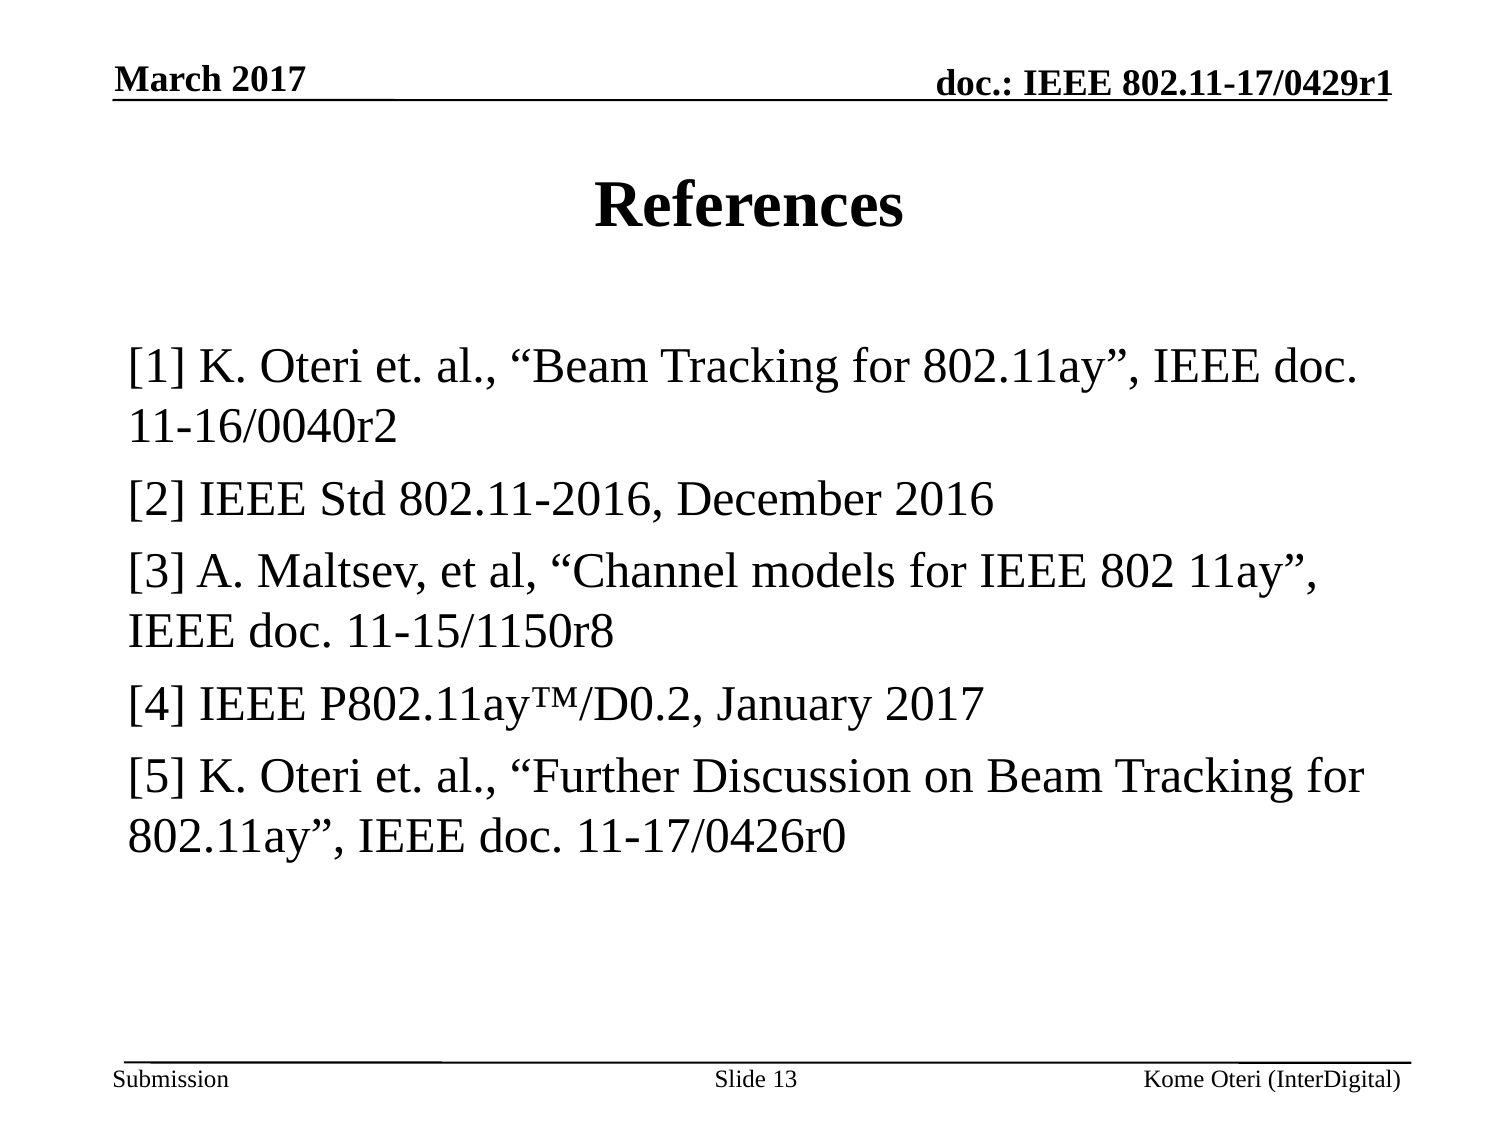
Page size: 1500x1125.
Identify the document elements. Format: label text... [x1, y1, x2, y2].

slide_number Slide 13 [712, 1061, 800, 1123]
title References [112, 112, 1388, 288]
footer Kome Oteri (InterDigital) [878, 1061, 1402, 1093]
list [1] K. Oteri et. al., “Beam Tracking for 802.11ay”, IEEE doc. 11-16/0040r2 [2] IEEE Std 802.11-2016, December 2016 [3] A. Maltsev, et al, “Channel models for IEEE 802 11ay”, IEEE doc. 11-15/1150r8 [4] IEEE P802.11ay™/D0.2, January 2017 [5] K. Oteri et. al., “Further Discussion on Beam Tracking for 802.11ay”, IEEE doc. 11-17/0426r0 [112, 324, 1388, 1000]
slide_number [114, 54, 423, 100]
